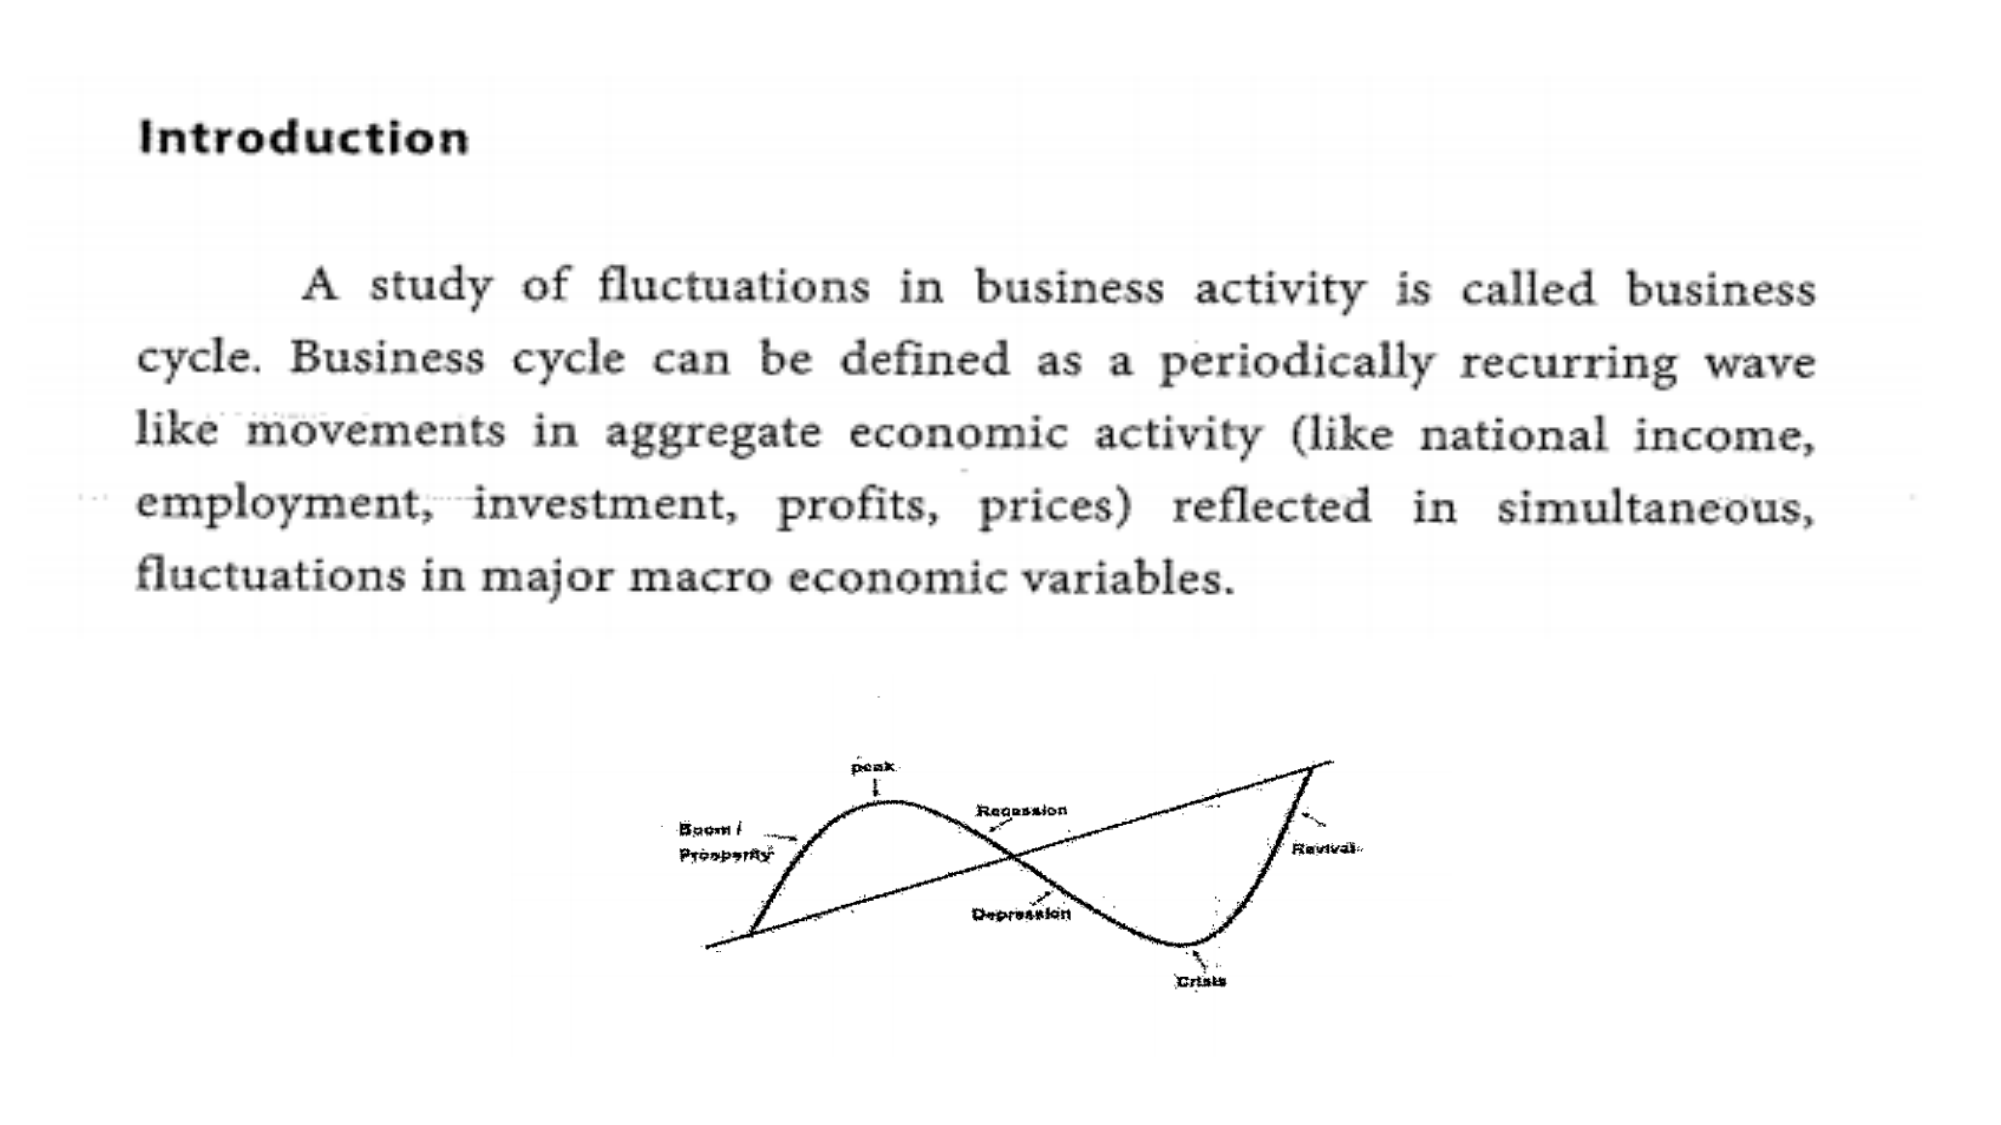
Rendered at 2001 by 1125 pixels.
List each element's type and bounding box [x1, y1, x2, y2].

picture [27, 75, 1922, 639]
picture [511, 674, 1452, 1057]
